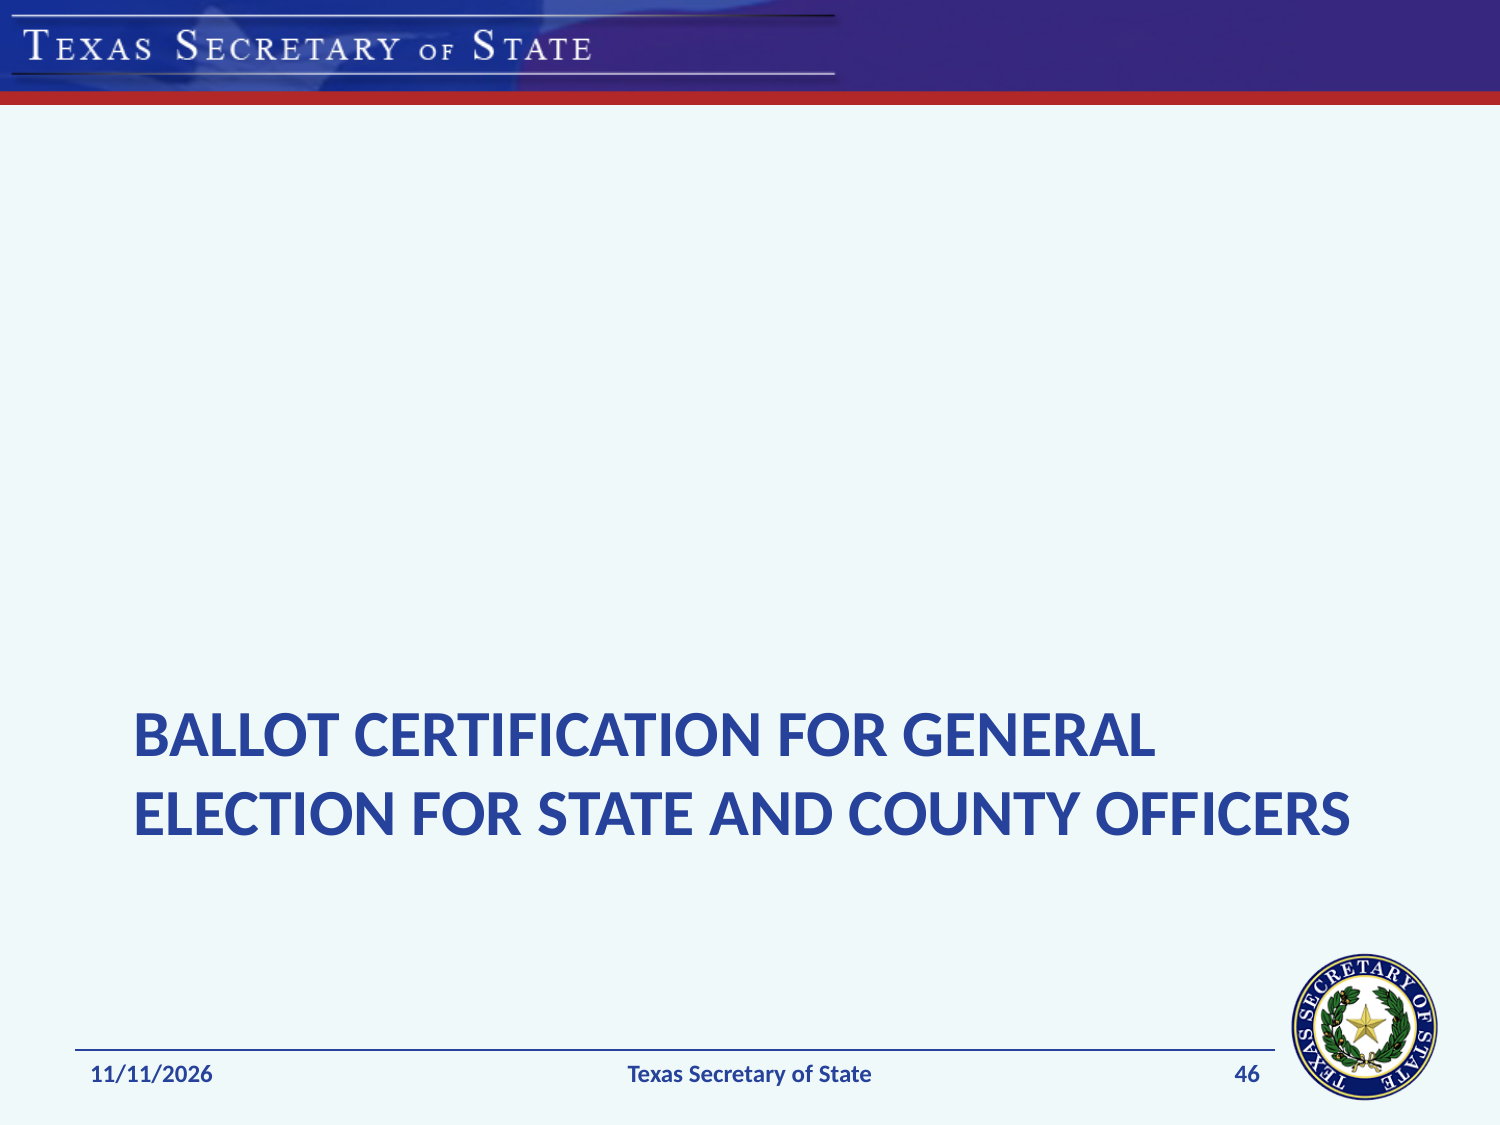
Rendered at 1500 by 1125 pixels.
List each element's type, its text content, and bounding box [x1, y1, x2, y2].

slide_number 46 [1100, 1042, 1275, 1102]
footer Texas Secretary of State [512, 1042, 988, 1103]
picture [0, 0, 1500, 105]
picture [1287, 949, 1443, 1105]
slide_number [75, 1042, 425, 1103]
title Ballot Certification for General Election for State and County Officers [118, 683, 1394, 908]
